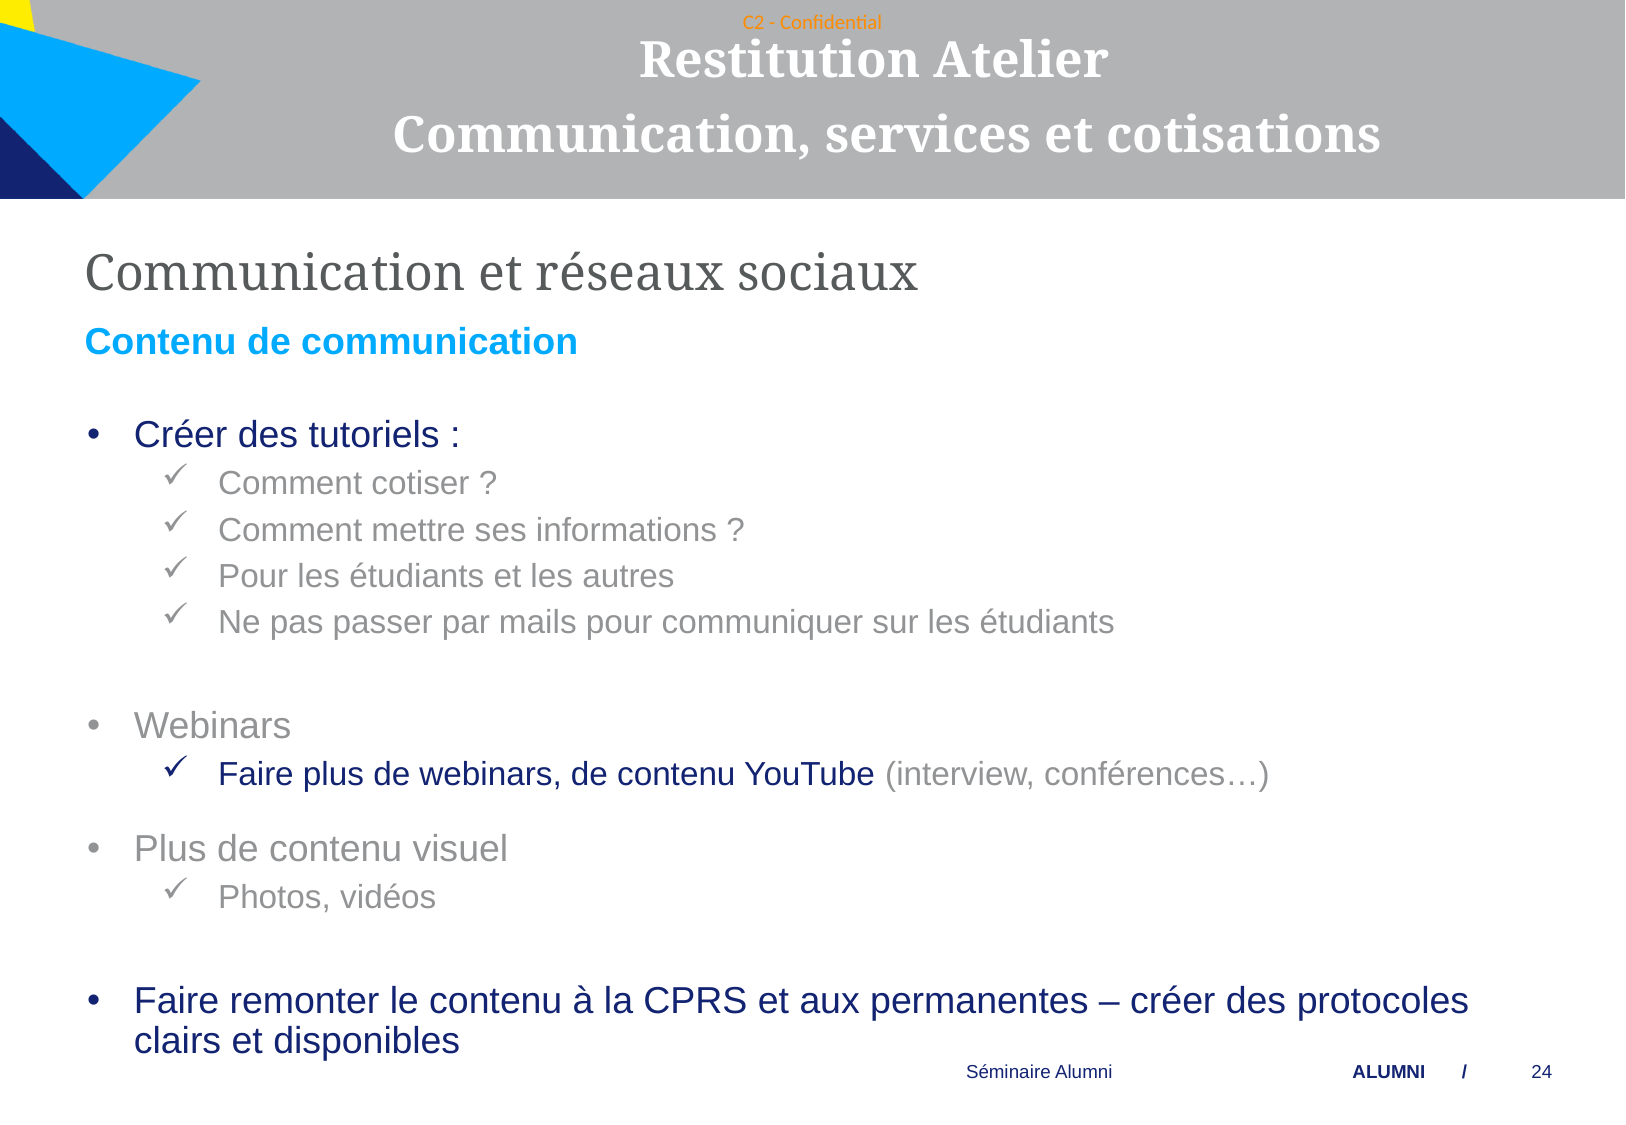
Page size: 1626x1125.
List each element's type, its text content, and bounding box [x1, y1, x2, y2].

list Séminaire Alumni [714, 1055, 1128, 1089]
list Restitution Atelier Communication, services et cotisations [224, 27, 1538, 83]
list Communication et réseaux sociaux Contenu de communication [69, 240, 1549, 287]
picture [0, 0, 1625, 199]
picture [0, 118, 81, 199]
list Créer des tutoriels : Comment cotiser ? Comment mettre ses informations ? Pour les étudiants et les autres Ne pas passer par mails pour communiquer sur les étudiants Webinars Faire plus de webinars, de contenu YouTube (interview, conférences…) Plus de contenu visuel Photos, vidéos Faire remonter le contenu à la CPRS et aux permanentes – créer des protocoles clairs et disponibles [72, 407, 1552, 1069]
